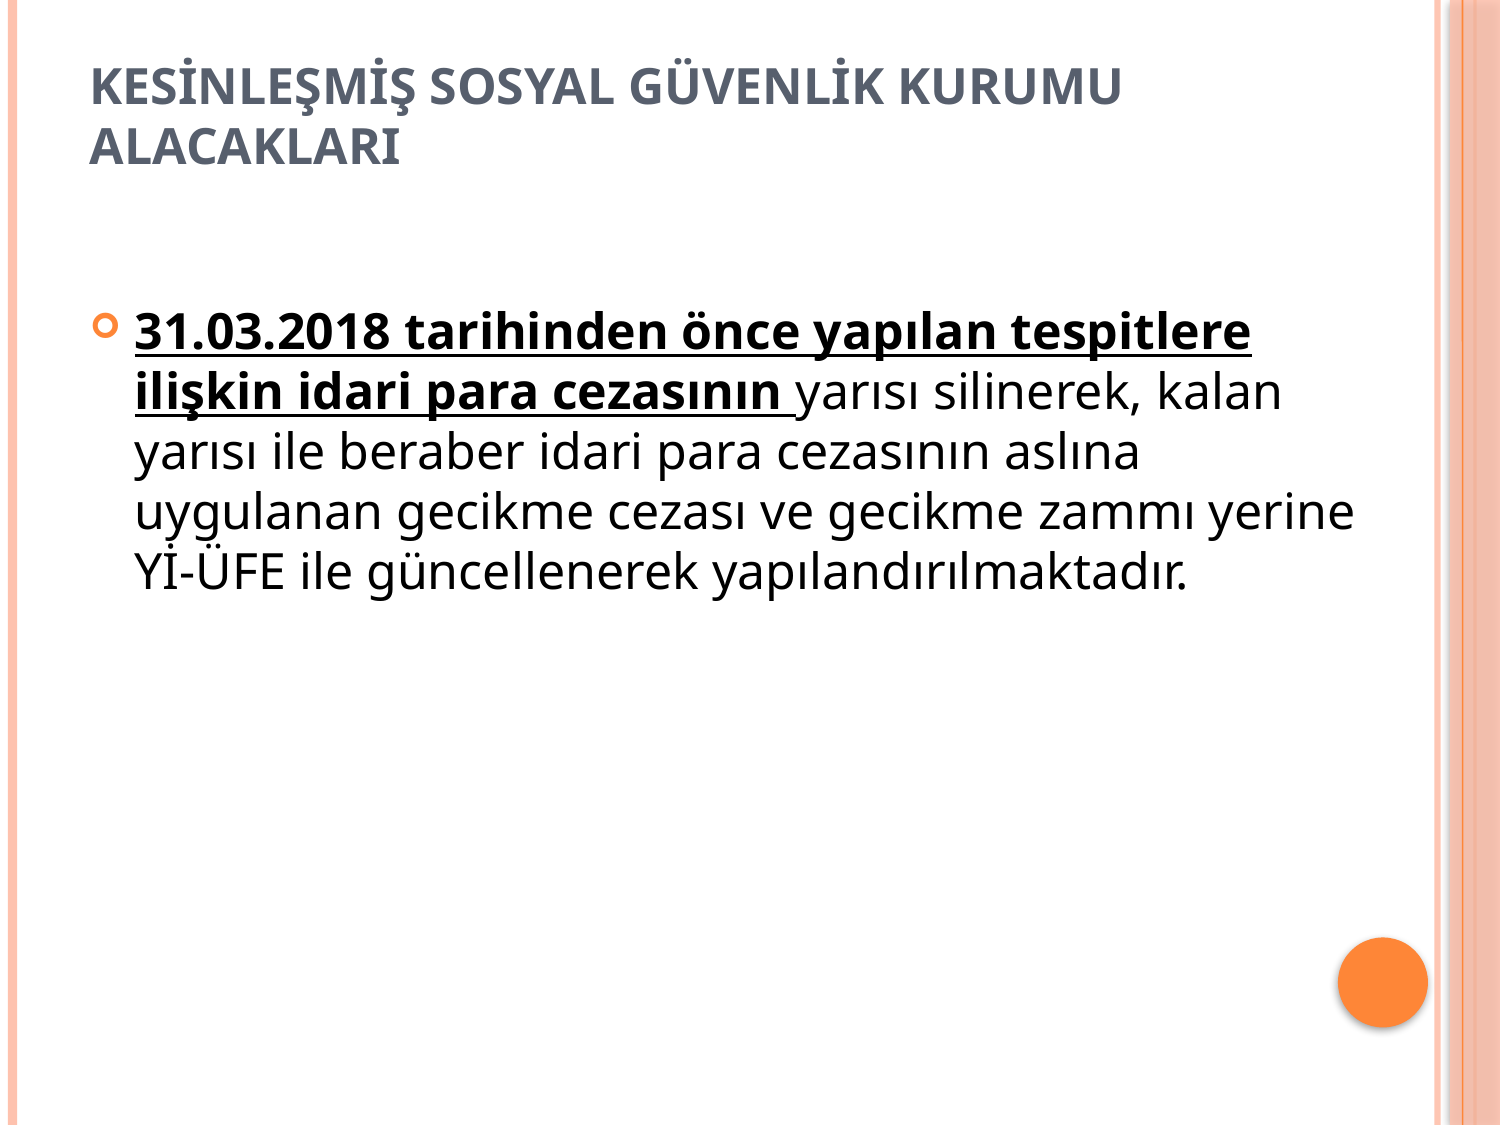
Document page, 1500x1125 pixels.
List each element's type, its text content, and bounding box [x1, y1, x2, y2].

title Kesinleşmiş Sosyal Güvenlik Kurumu alacakları [75, 45, 1424, 185]
list 31.03.2018 tarihinden önce yapılan tespitlere ilişkin idari para cezasının yarısı silinerek, kalan yarısı ile beraber idari para cezasının aslına uygulanan gecikme cezası ve gecikme zammı yerine Yİ-ÜFE ile güncellenerek yapılandırılmaktadır. [75, 219, 1412, 1062]
